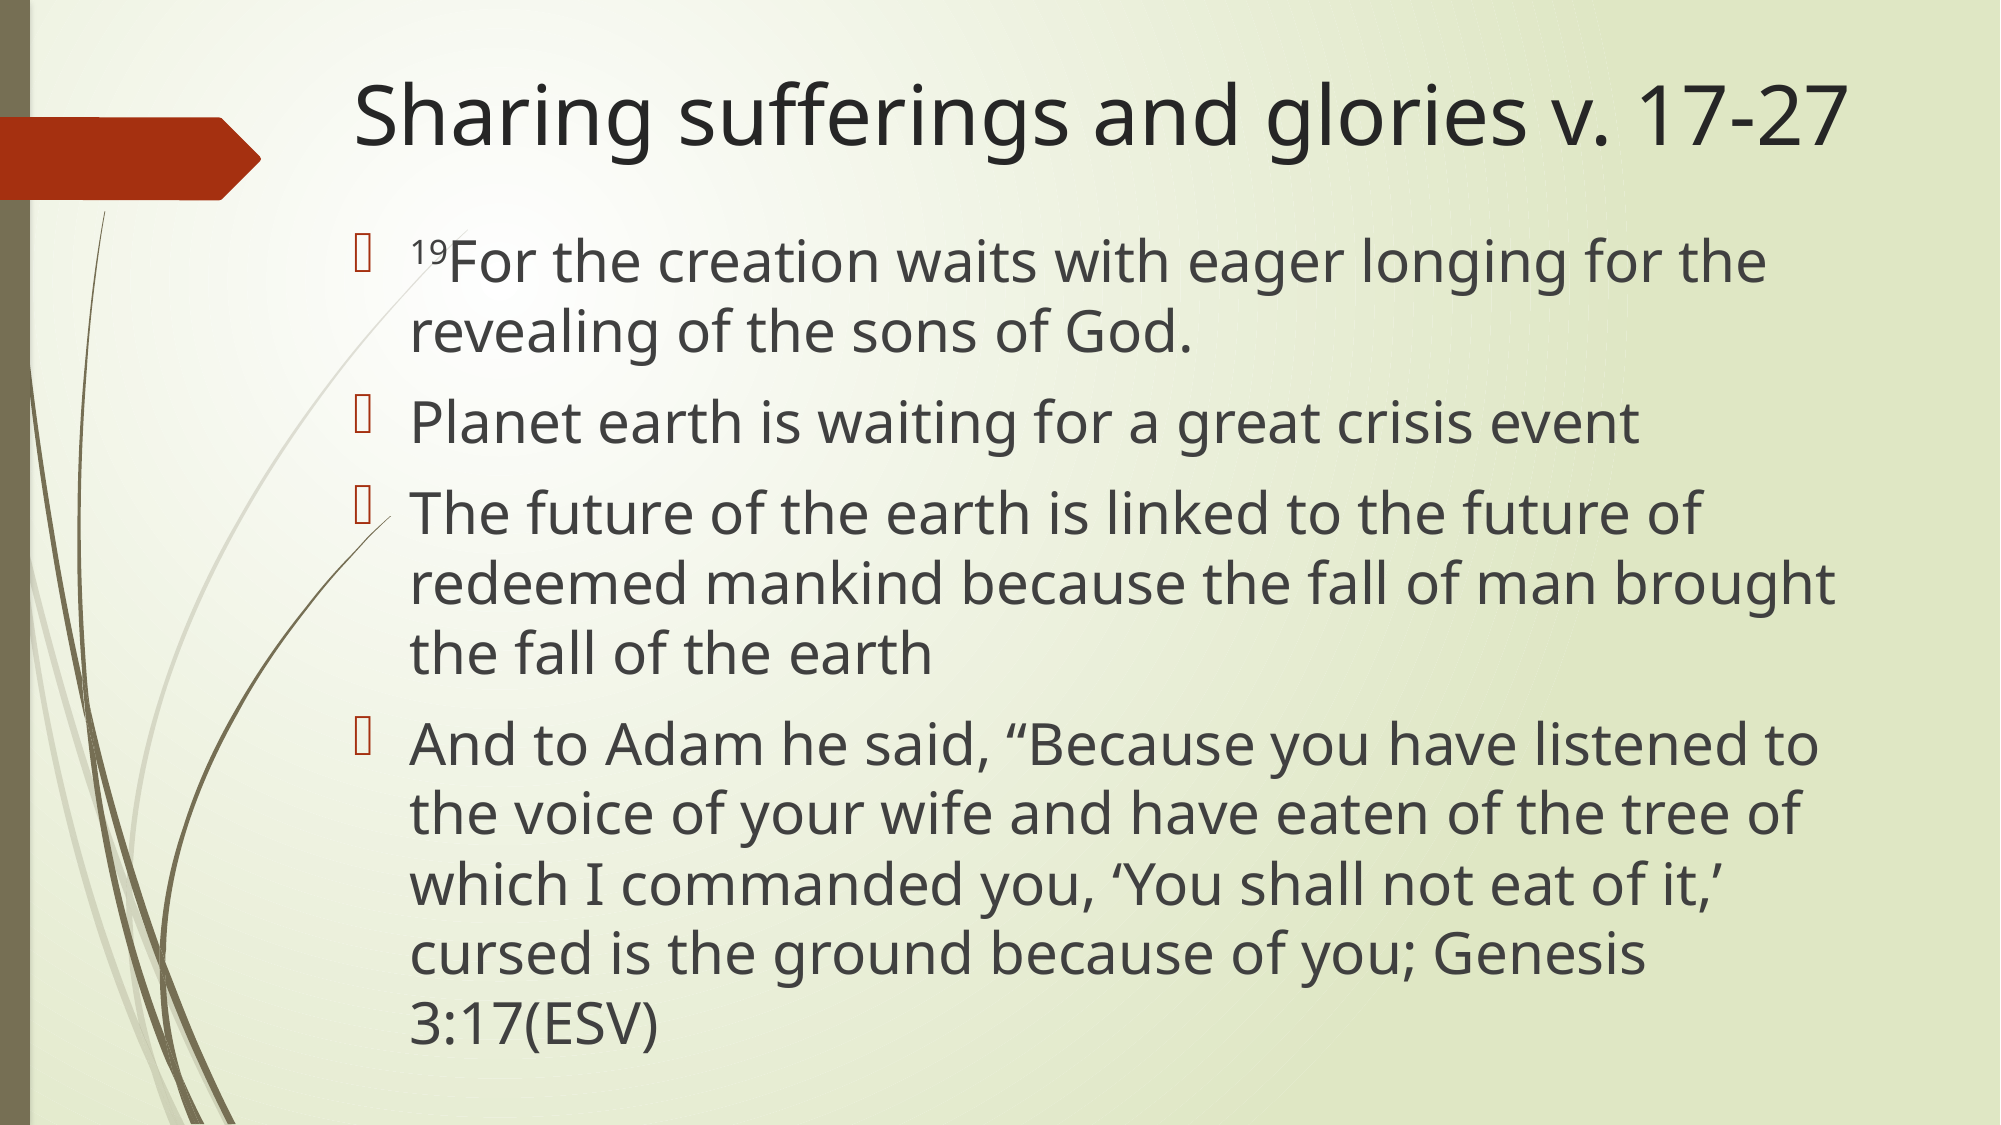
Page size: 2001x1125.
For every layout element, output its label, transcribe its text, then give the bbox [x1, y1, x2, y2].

list 19For the creation waits with eager longing for the revealing of the sons of God. Planet earth is waiting for a great crisis event The future of the earth is linked to the future of redeemed mankind because the fall of man brought the fall of the earth And to Adam he said, “Because you have listened to the voice of your wife and have eaten of the tree of which I commanded you, ‘You shall not eat of it,’ cursed is the ground because of you; Genesis 3:17(ESV) [338, 216, 1888, 1071]
title Sharing sufferings and glories v. 17-27 [338, 54, 1888, 205]
